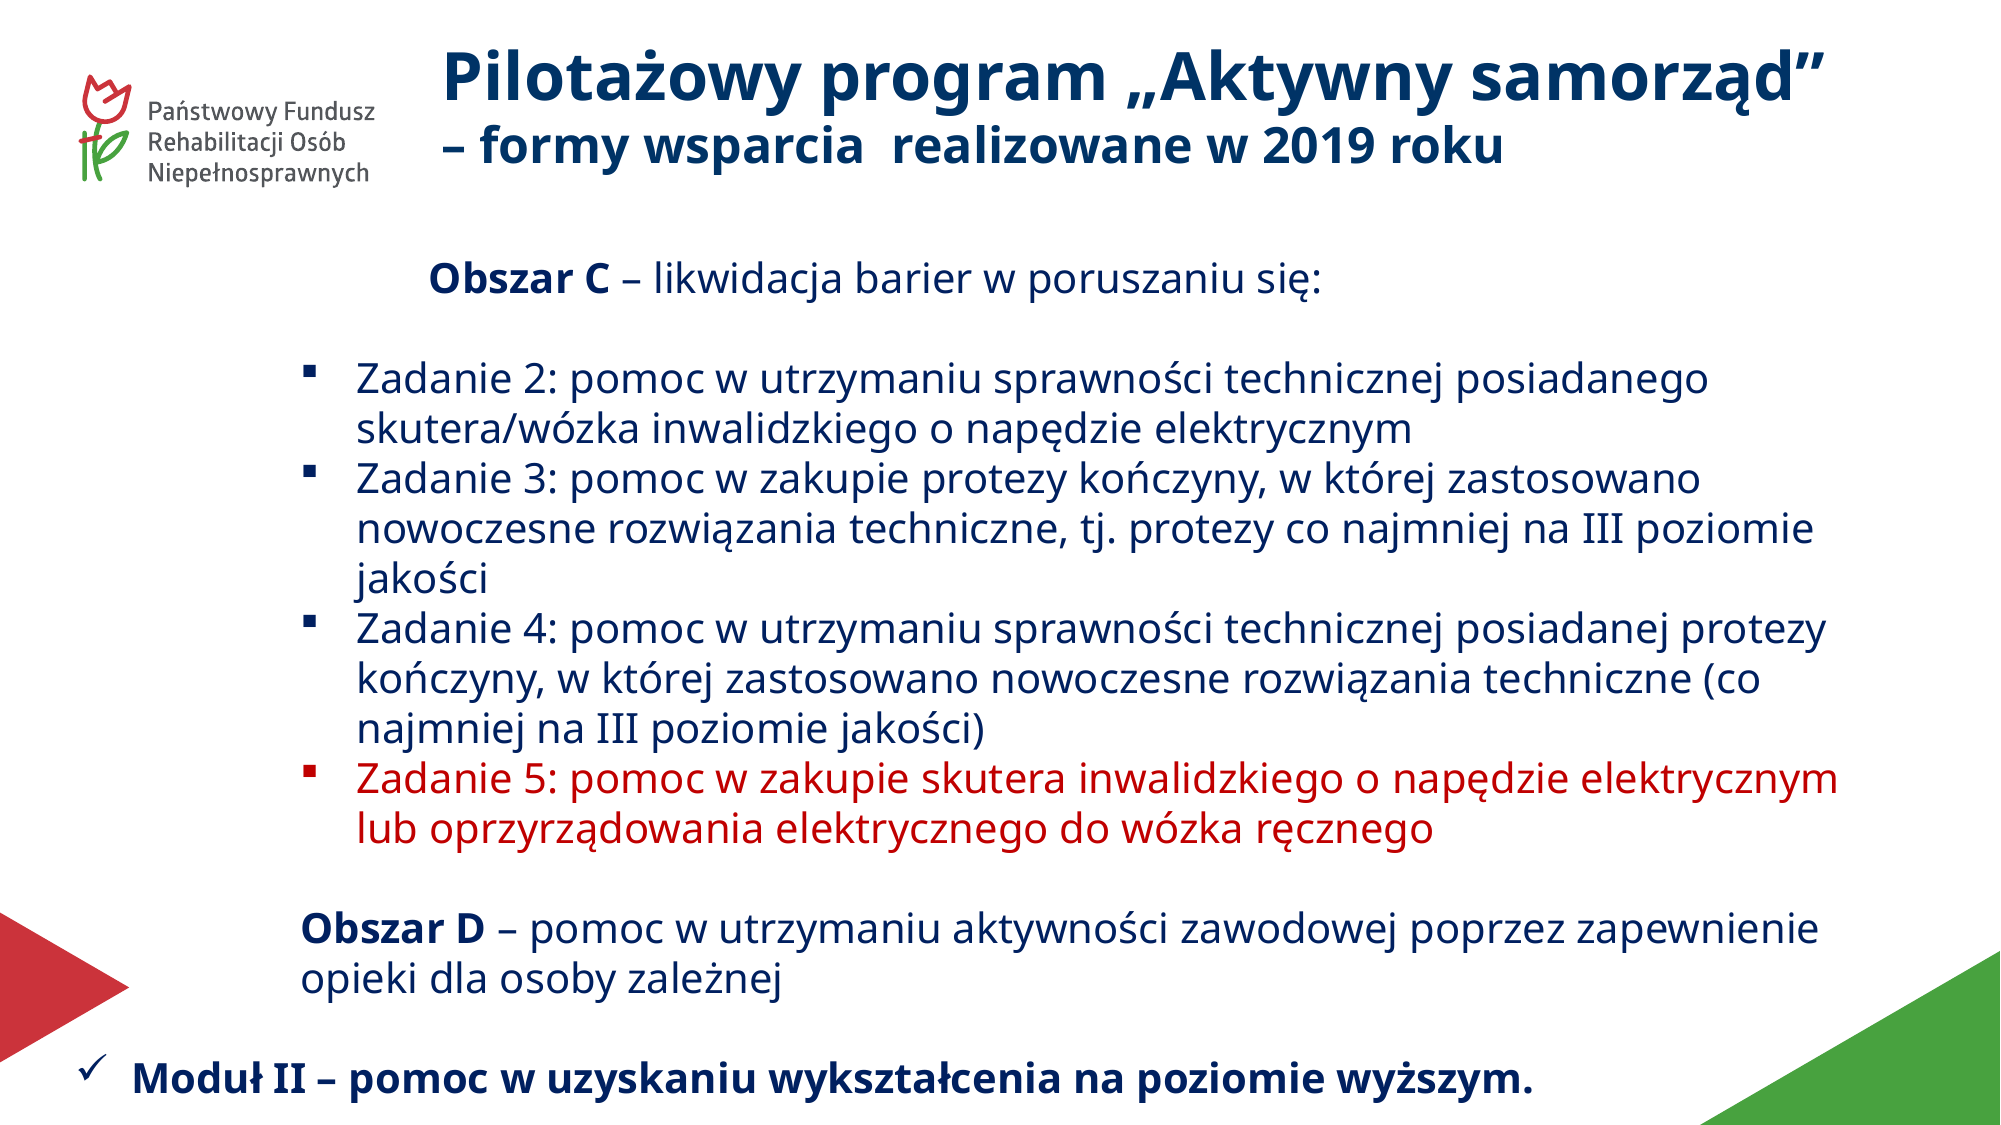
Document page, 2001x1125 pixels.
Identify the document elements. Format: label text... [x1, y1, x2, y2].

text_box Obszar C – likwidacja barier w poruszaniu się: Zadanie 2: pomoc w utrzymaniu sprawności technicznej posiadanego skutera/wózka inwalidzkiego o napędzie elektrycznym Zadanie 3: pomoc w zakupie protezy kończyny, w której zastosowano nowoczesne rozwiązania techniczne, tj. protezy co najmniej na III poziomie jakości Zadanie 4: pomoc w utrzymaniu sprawności technicznej posiadanej protezy kończyny, w której zastosowano nowoczesne rozwiązania techniczne (co najmniej na III poziomie jakości) Zadanie 5: pomoc w zakupie skutera inwalidzkiego o napędzie elektrycznym lub oprzyrządowania elektrycznego do wózka ręcznego Obszar D – pomoc w utrzymaniu aktywności zawodowej poprzez zapewnienie opieki dla osoby zależnej Moduł II – pomoc w uzyskaniu wykształcenia na poziomie wyższym. [60, 244, 1907, 1125]
text_box Pilotażowy program „Aktywny samorząd” – formy wsparcia realizowane w 2019 roku [427, 26, 2000, 182]
